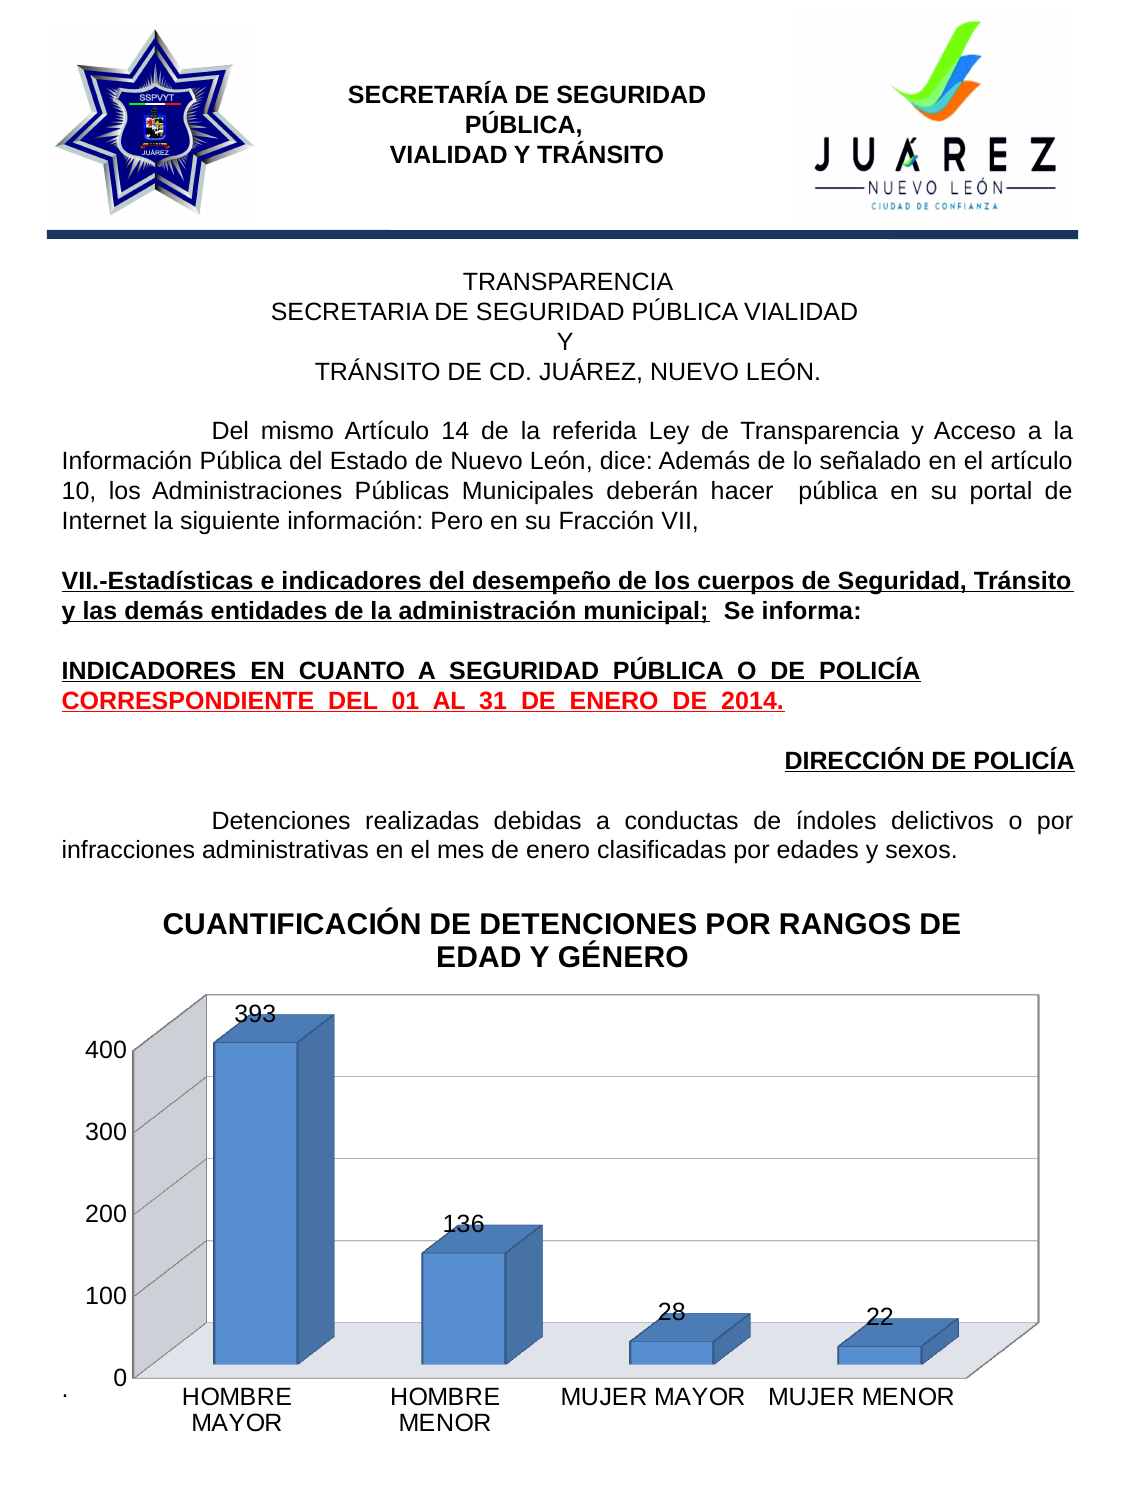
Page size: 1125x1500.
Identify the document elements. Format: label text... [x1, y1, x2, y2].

chart [54, 879, 1071, 1449]
text_box TRANSPARENCIA SECRETARIA DE SEGURIDAD PÚBLICA VIALIDAD Y TRÁNSITO DE CD. JUÁREZ, NUEVO LEÓN. Del mismo Artículo 14 de la referida Ley de Transparencia y Acceso a la Información Pública del Estado de Nuevo León, dice: Además de lo señalado en el artículo 10, los Administraciones Públicas Municipales deberán hacer pública en su portal de Internet la siguiente información: Pero en su Fracción VII, VII.-Estadísticas e indicadores del desempeño de los cuerpos de Seguridad, Tránsito y las demás entidades de la administración municipal; Se informa: INDICADORES EN CUANTO A SEGURIDAD PÚBLICA O DE POLICÍA CORRESPONDIENTE DEL 01 AL 31 DE ENERO DE 2014. DIRECCIÓN DE POLICÍA Detenciones realizadas debidas a conductas de índoles delictivos o por infracciones administrativas en el mes de enero clasificadas por edades y sexos. . [46, 257, 1090, 1411]
text_box SECRETARÍA DE SEGURIDAD PÚBLICA, VIALIDAD Y TRÁNSITO [316, 70, 739, 176]
picture [46, 23, 258, 224]
picture [796, 11, 1067, 223]
